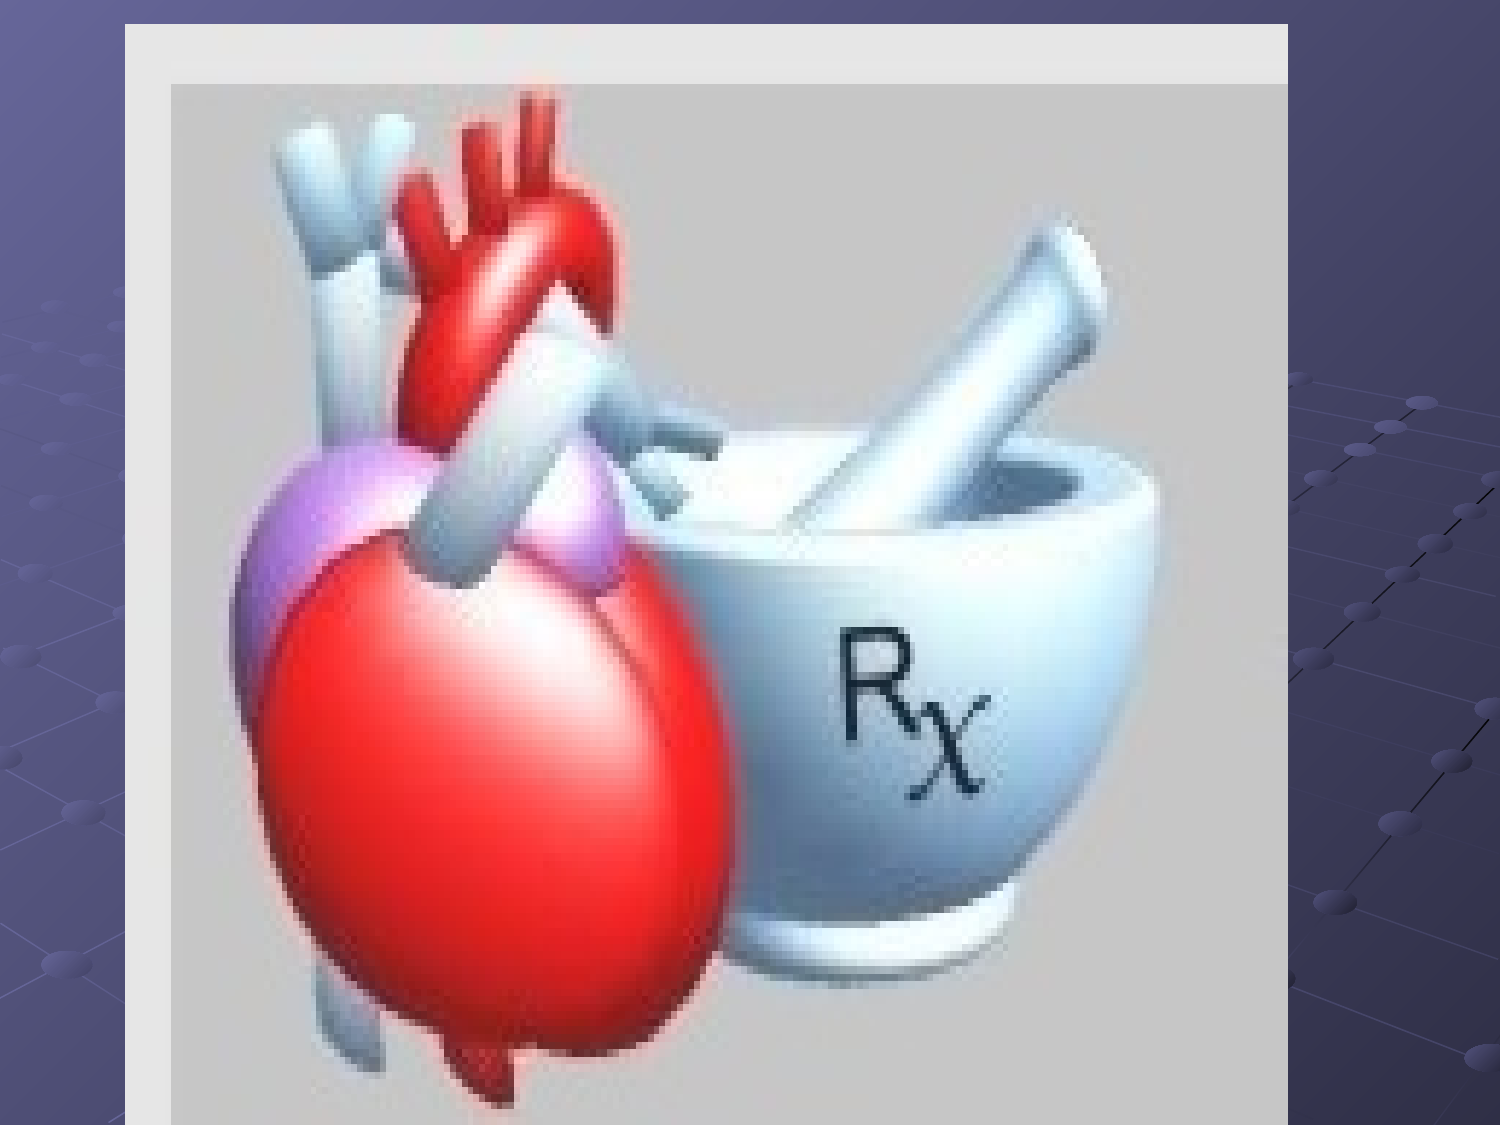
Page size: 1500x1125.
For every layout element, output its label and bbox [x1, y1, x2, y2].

picture [124, 24, 1288, 1125]
